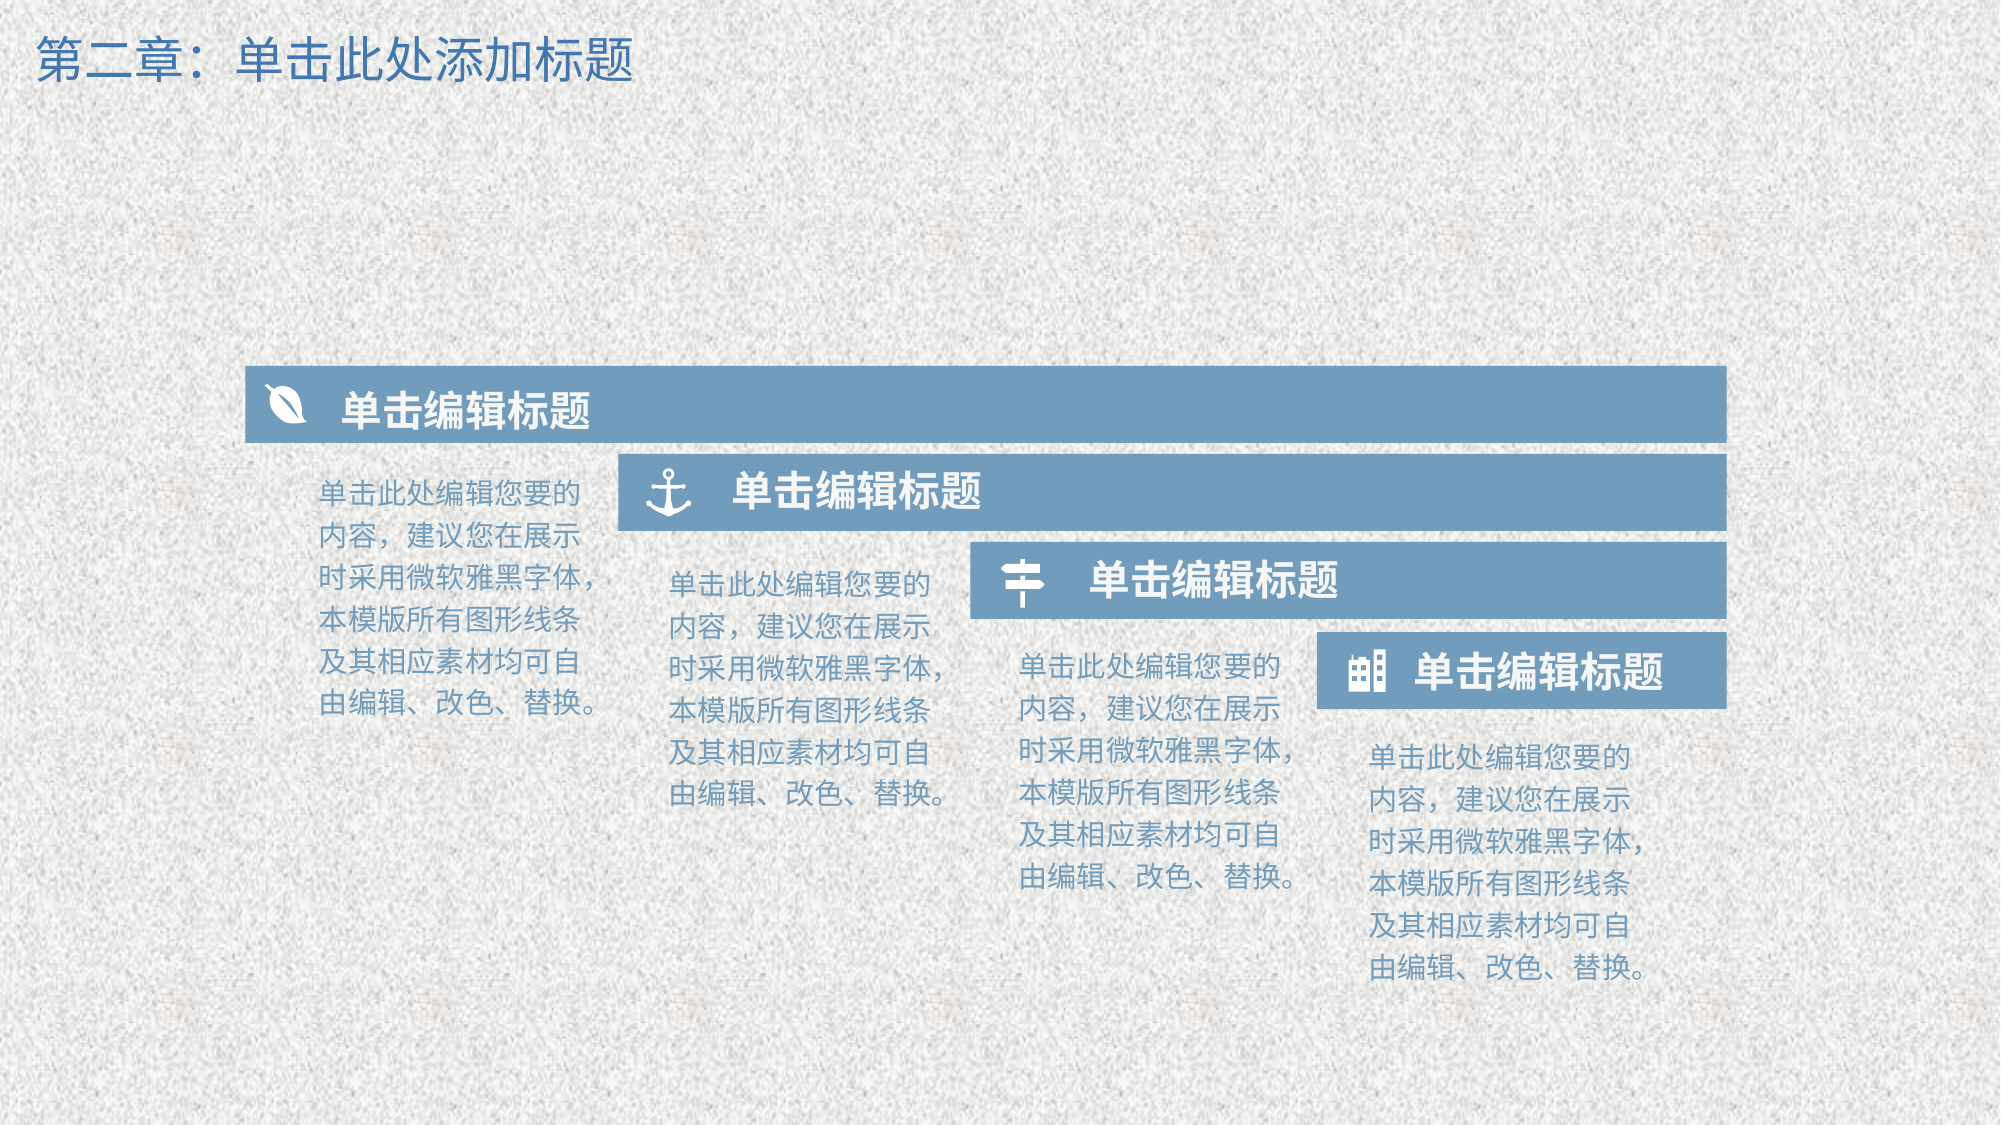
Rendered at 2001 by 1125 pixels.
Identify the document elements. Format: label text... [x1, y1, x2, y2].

text_box [1316, 632, 1727, 710]
text_box 单击编辑标题 [325, 377, 606, 443]
text_box 单击编辑标题 [1398, 638, 1680, 703]
picture [0, 0, 2001, 1125]
text_box [264, 383, 308, 424]
text_box 单击此处编辑您要的内容，建议您在展示时采用微软雅黑字体，本模版所有图形线条及其相应素材均可自由编辑、改色、替换。 [318, 468, 591, 720]
text_box [618, 453, 1727, 531]
text_box [245, 365, 1727, 443]
text_box 单击此处编辑您要的内容，建议您在展示时采用微软雅黑字体，本模版所有图形线条及其相应素材均可自由编辑、改色、替换。 [1368, 732, 1640, 985]
text_box [970, 541, 1727, 619]
text_box 单击此处编辑您要的内容，建议您在展示时采用微软雅黑字体，本模版所有图形线条及其相应素材均可自由编辑、改色、替换。 [668, 559, 940, 811]
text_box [1348, 649, 1386, 692]
text_box 单击此处编辑您要的内容，建议您在展示时采用微软雅黑字体，本模版所有图形线条及其相应素材均可自由编辑、改色、替换。 [1018, 641, 1290, 894]
text_box 第二章：单击此处添加标题 [19, 20, 665, 96]
text_box 单击编辑标题 [716, 457, 998, 523]
text_box 单击编辑标题 [1073, 546, 1355, 611]
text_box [1001, 559, 1045, 608]
text_box [646, 468, 692, 517]
